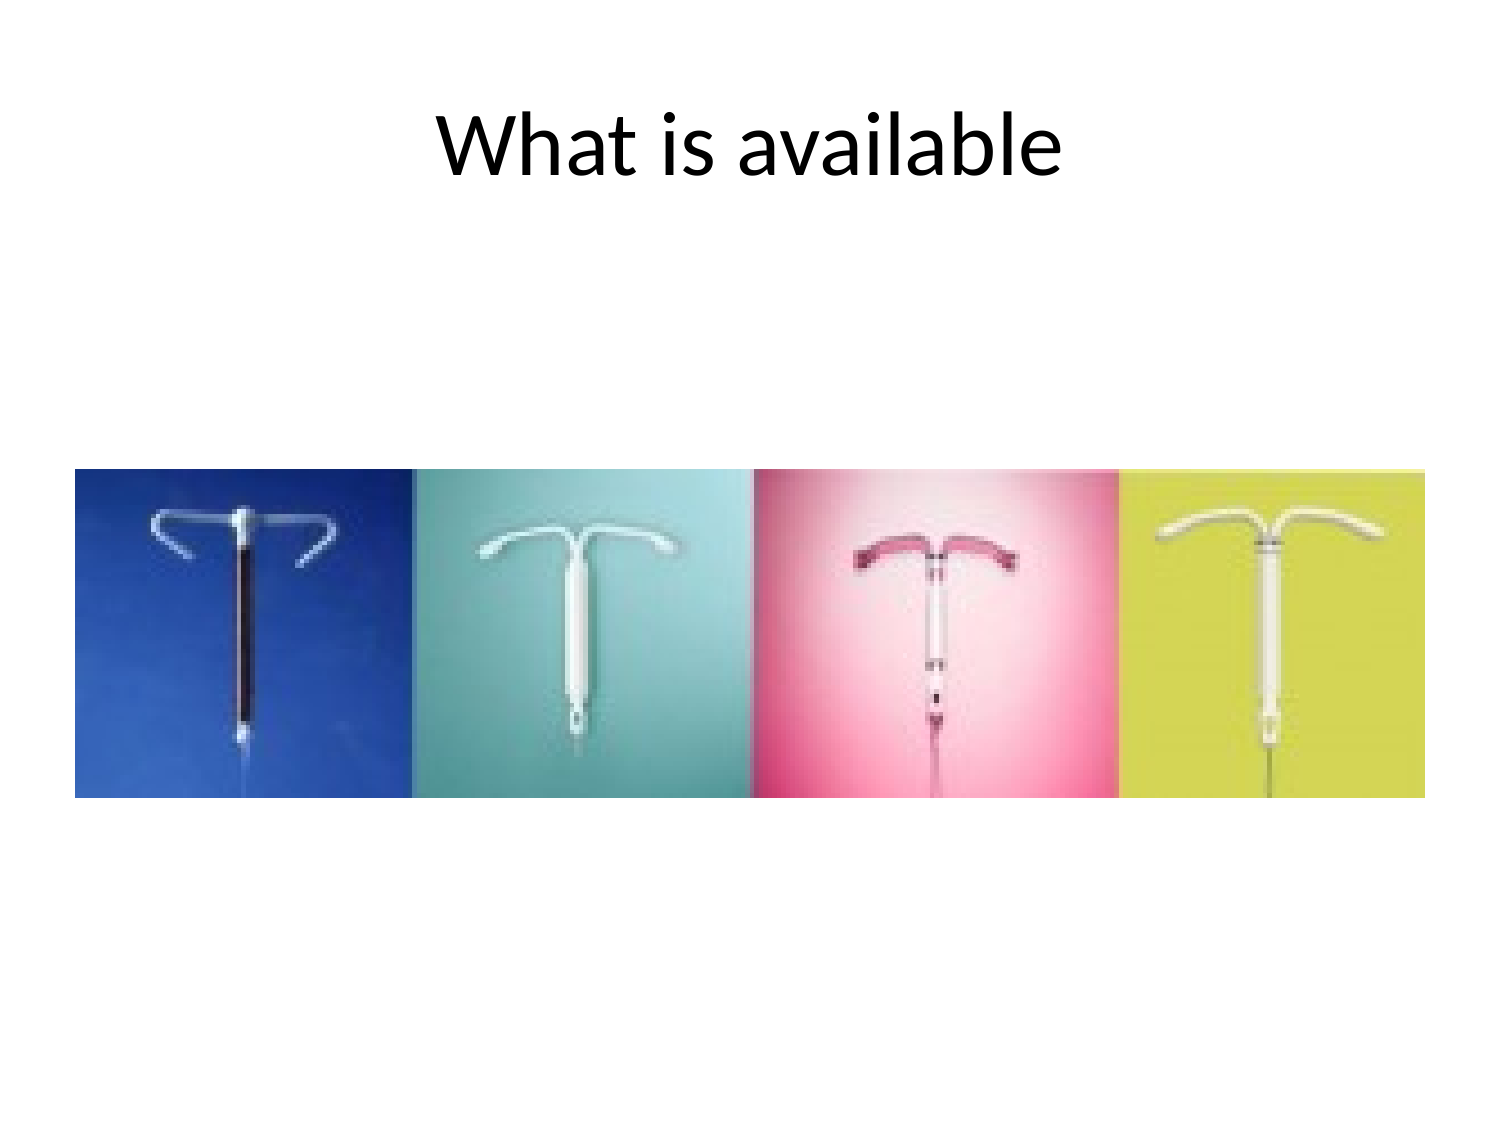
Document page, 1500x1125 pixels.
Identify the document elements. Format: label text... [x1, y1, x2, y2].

title What is available [75, 45, 1425, 233]
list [74, 262, 1426, 1006]
